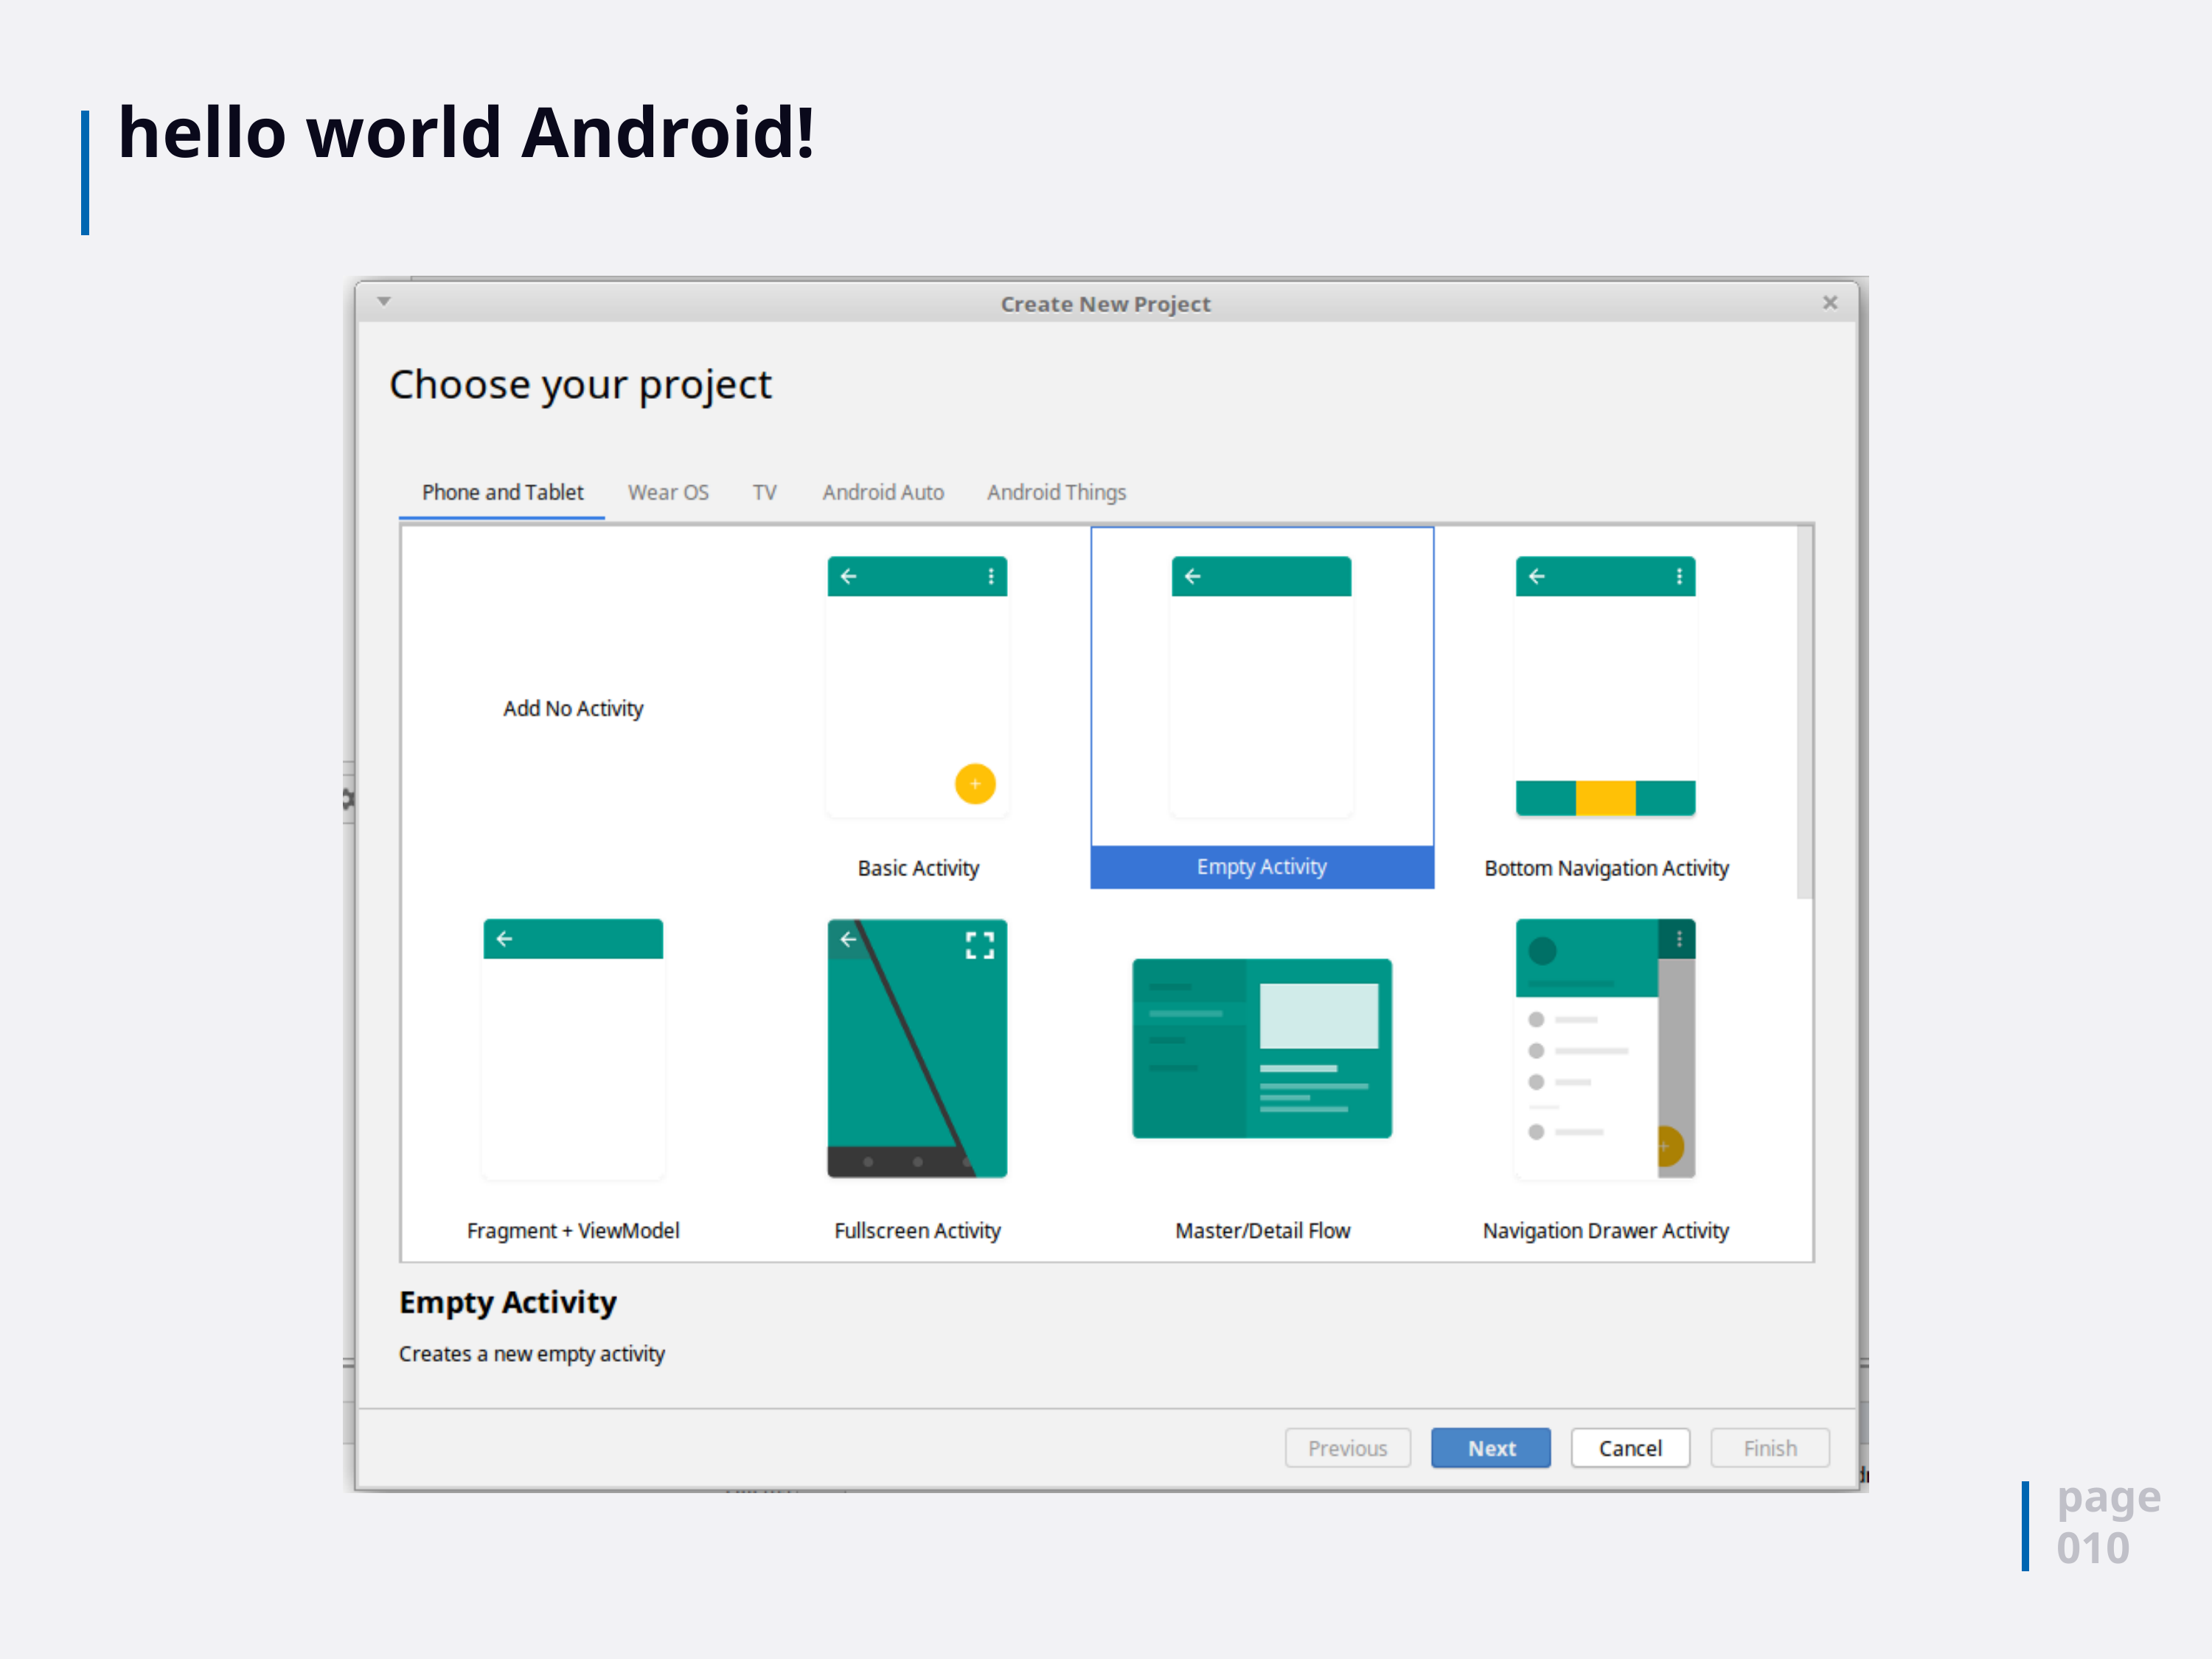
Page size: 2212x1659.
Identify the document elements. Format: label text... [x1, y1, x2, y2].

slide_number page 010 [2046, 1463, 2212, 1579]
title hello world Android! [105, 91, 2111, 179]
picture [343, 276, 1869, 1493]
